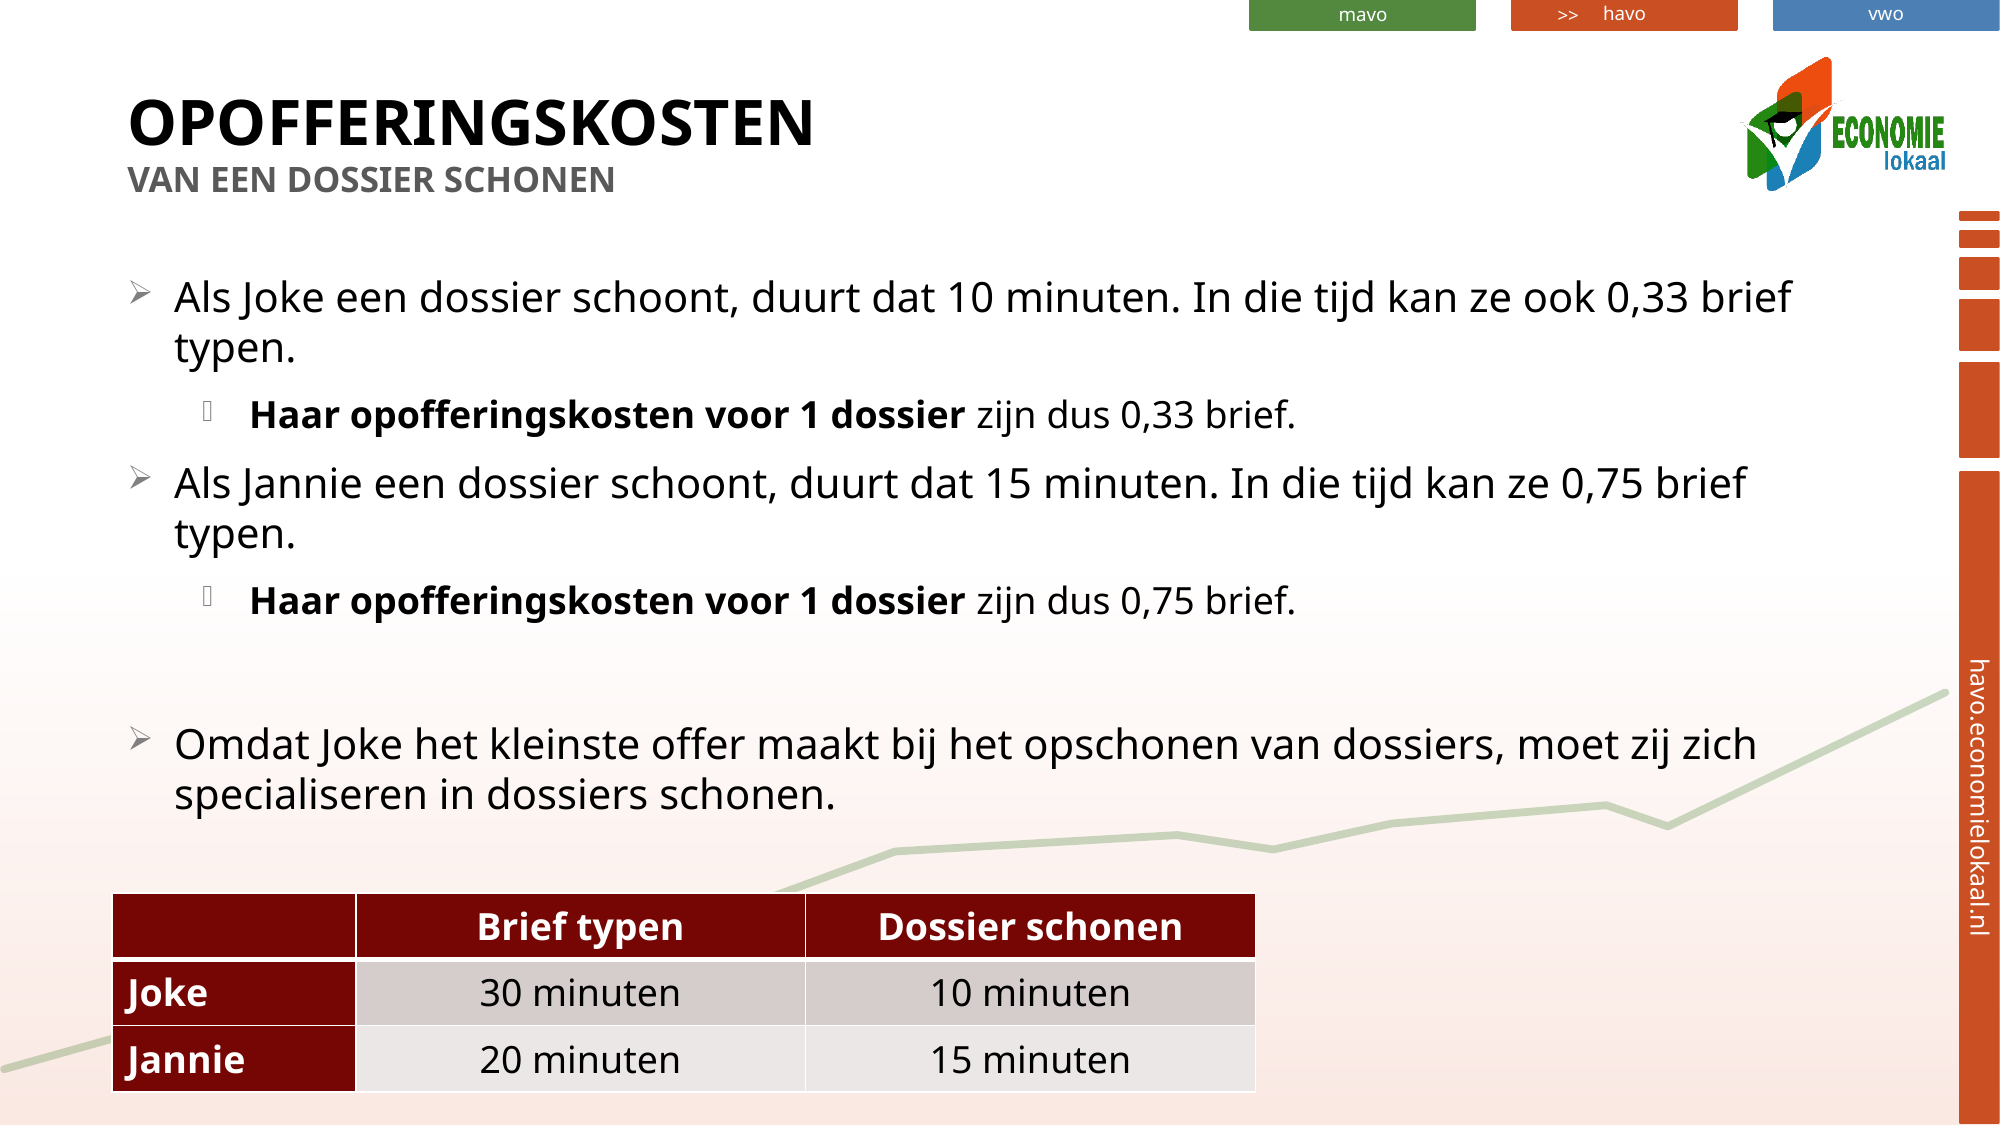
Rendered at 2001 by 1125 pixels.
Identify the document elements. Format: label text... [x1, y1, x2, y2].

table_cell 10 minuten [806, 962, 1255, 1025]
table_cell 15 minuten [806, 1026, 1255, 1091]
list Als Joke een dossier schoont, duurt dat 10 minuten. In die tijd kan ze ook 0,33 brief typen. Haar opofferingskosten voor 1 dossier zijn dus 0,33 brief. Als Jannie een dossier schoont, duurt dat 15 minuten. In die tijd kan ze 0,75 brief typen. Haar opofferingskosten voor 1 dossier zijn dus 0,75 brief. Omdat Joke het kleinste offer maakt bij het opschonen van dossiers, moet zij zich specialiseren in dossiers schonen. [112, 263, 1829, 1035]
title Opofferingskosten van een dossier schonen [112, 74, 1618, 208]
picture [1739, 57, 1946, 191]
table_header Brief typen [357, 894, 805, 957]
table_cell 30 minuten [357, 962, 805, 1025]
table_header Dossier schonen [806, 894, 1255, 957]
table_cell Joke [113, 962, 355, 1025]
table_header [113, 894, 355, 957]
table_cell 20 minuten [357, 1026, 805, 1091]
table_cell Jannie [113, 1026, 355, 1091]
